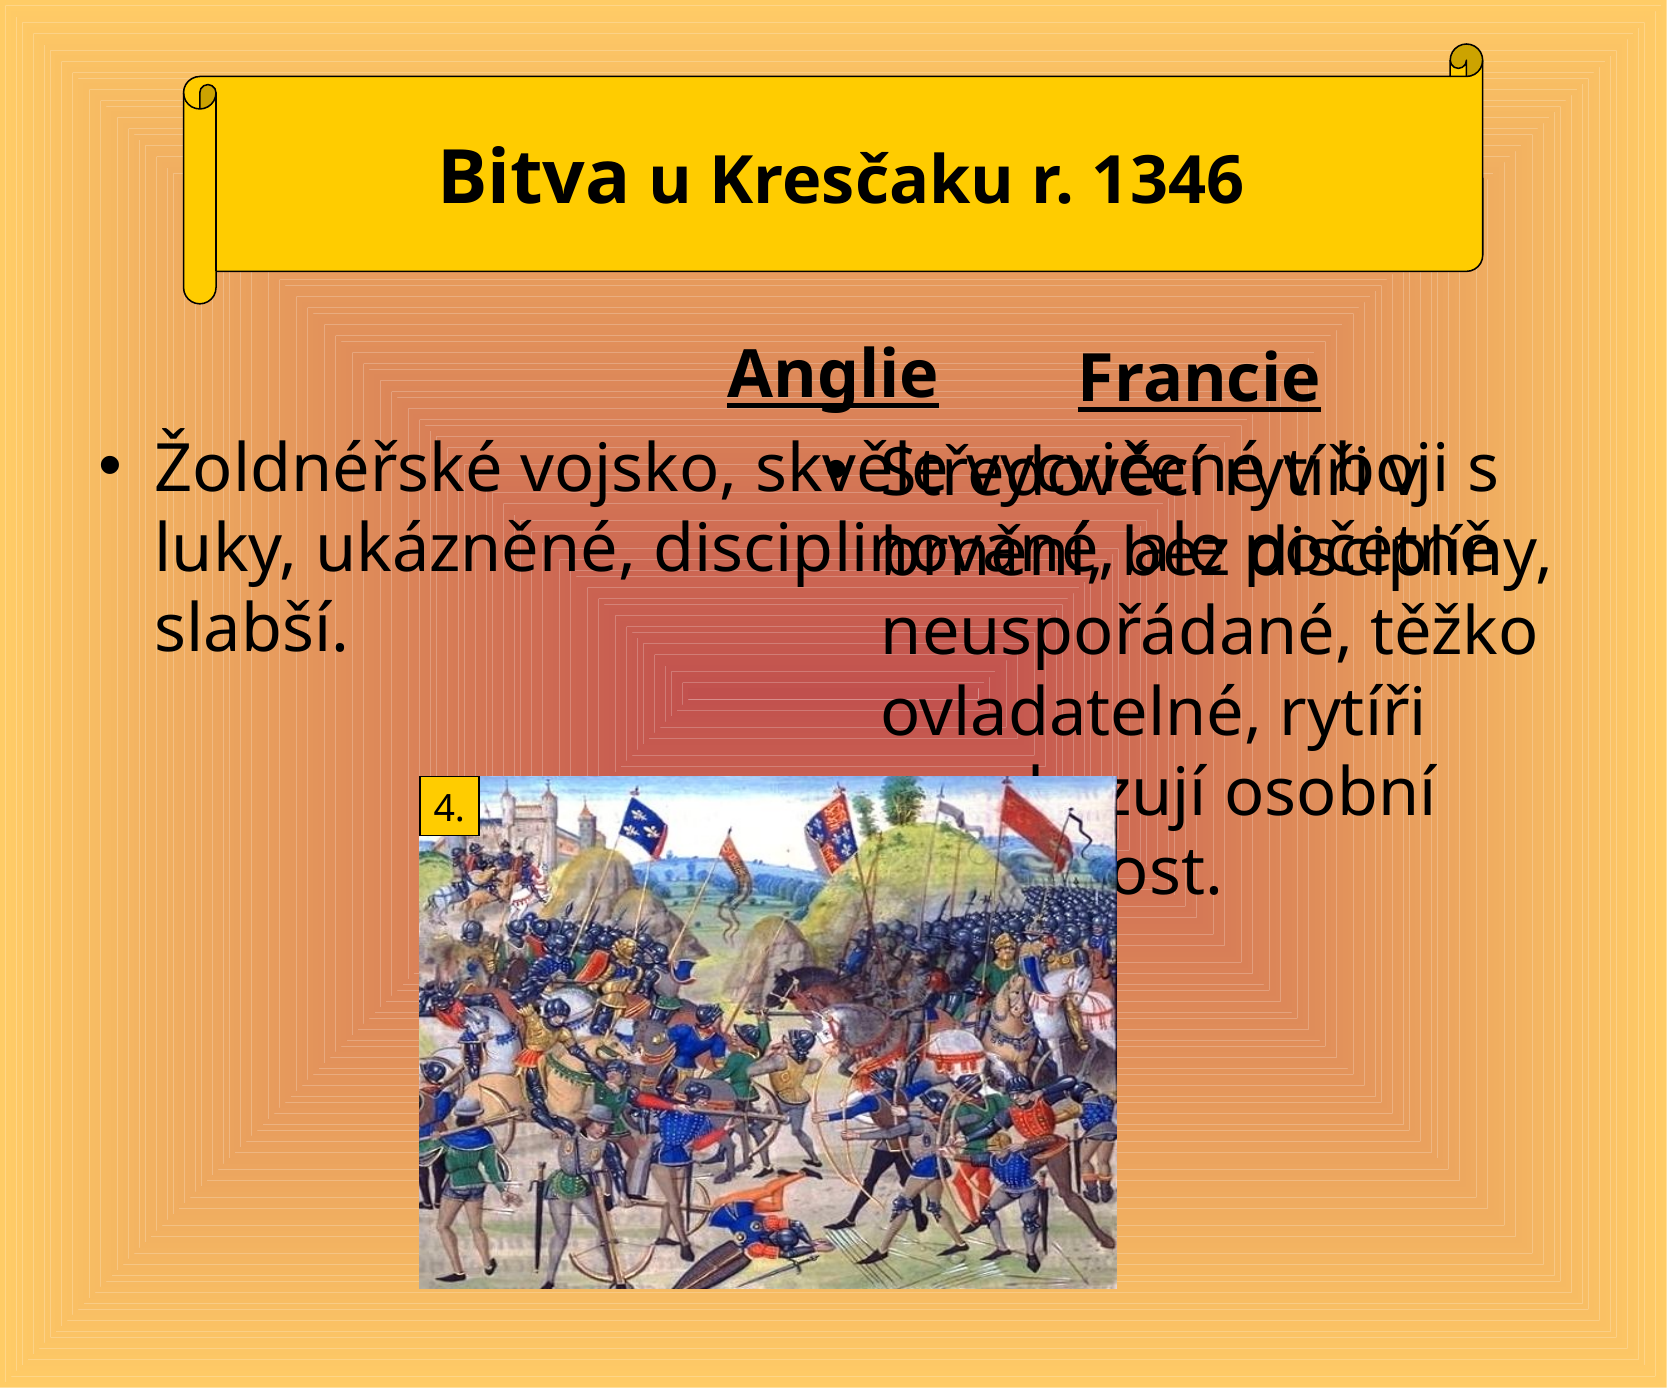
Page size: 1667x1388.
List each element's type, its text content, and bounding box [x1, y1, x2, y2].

list Francie Středověcí rytíři v brnění, bez disciplíny, neuspořádané, těžko ovladatelné, rytíři pro- kazují osobní statečnost. [809, 327, 1590, 1244]
list Anglie Žoldnéřské vojsko, skvěle vycvičené v boji s luky, ukázněné, disciplinované, ale početně slabší. [83, 323, 1584, 1240]
text_box Bitva u Kresčaku r. 1346 [183, 43, 1483, 304]
picture [419, 776, 1118, 1289]
